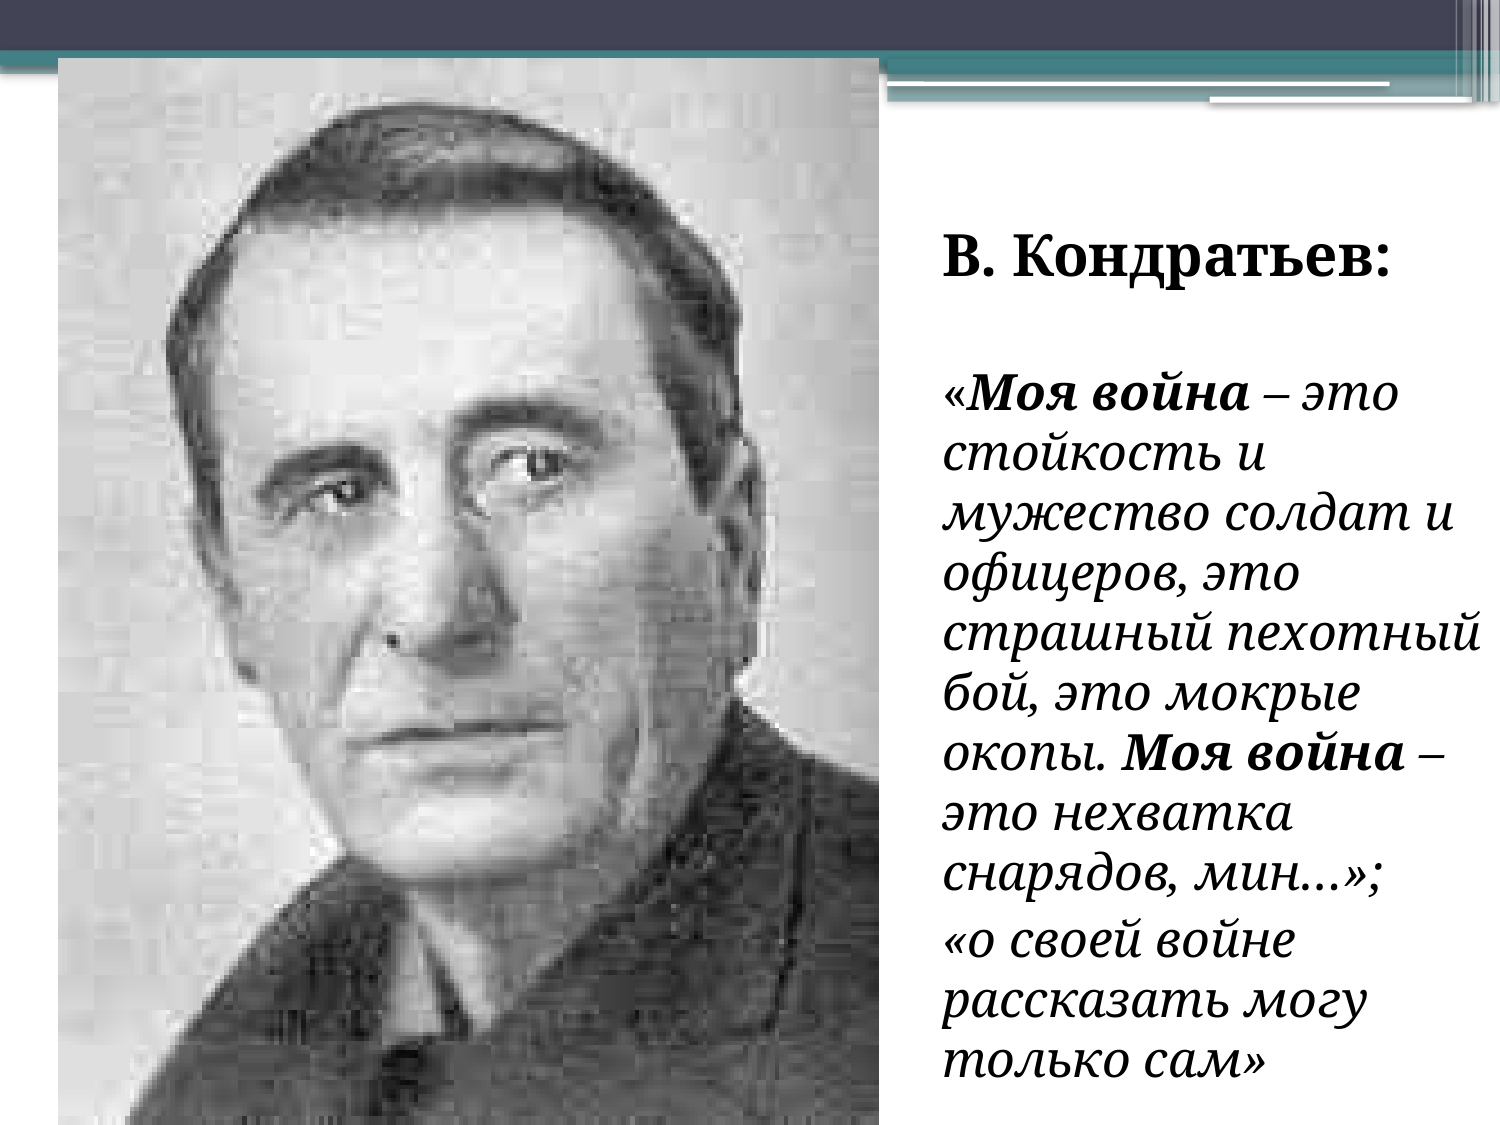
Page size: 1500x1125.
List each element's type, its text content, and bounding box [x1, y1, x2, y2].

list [58, 58, 880, 1125]
list В. Кондратьев: «Моя война – это стойкость и мужество солдат и офицеров, это страшный пехотный бой, это мокрые окопы. Моя война – это нехватка снарядов, мин…»; «о своей войне рассказать могу только сам» [925, 210, 1500, 1125]
